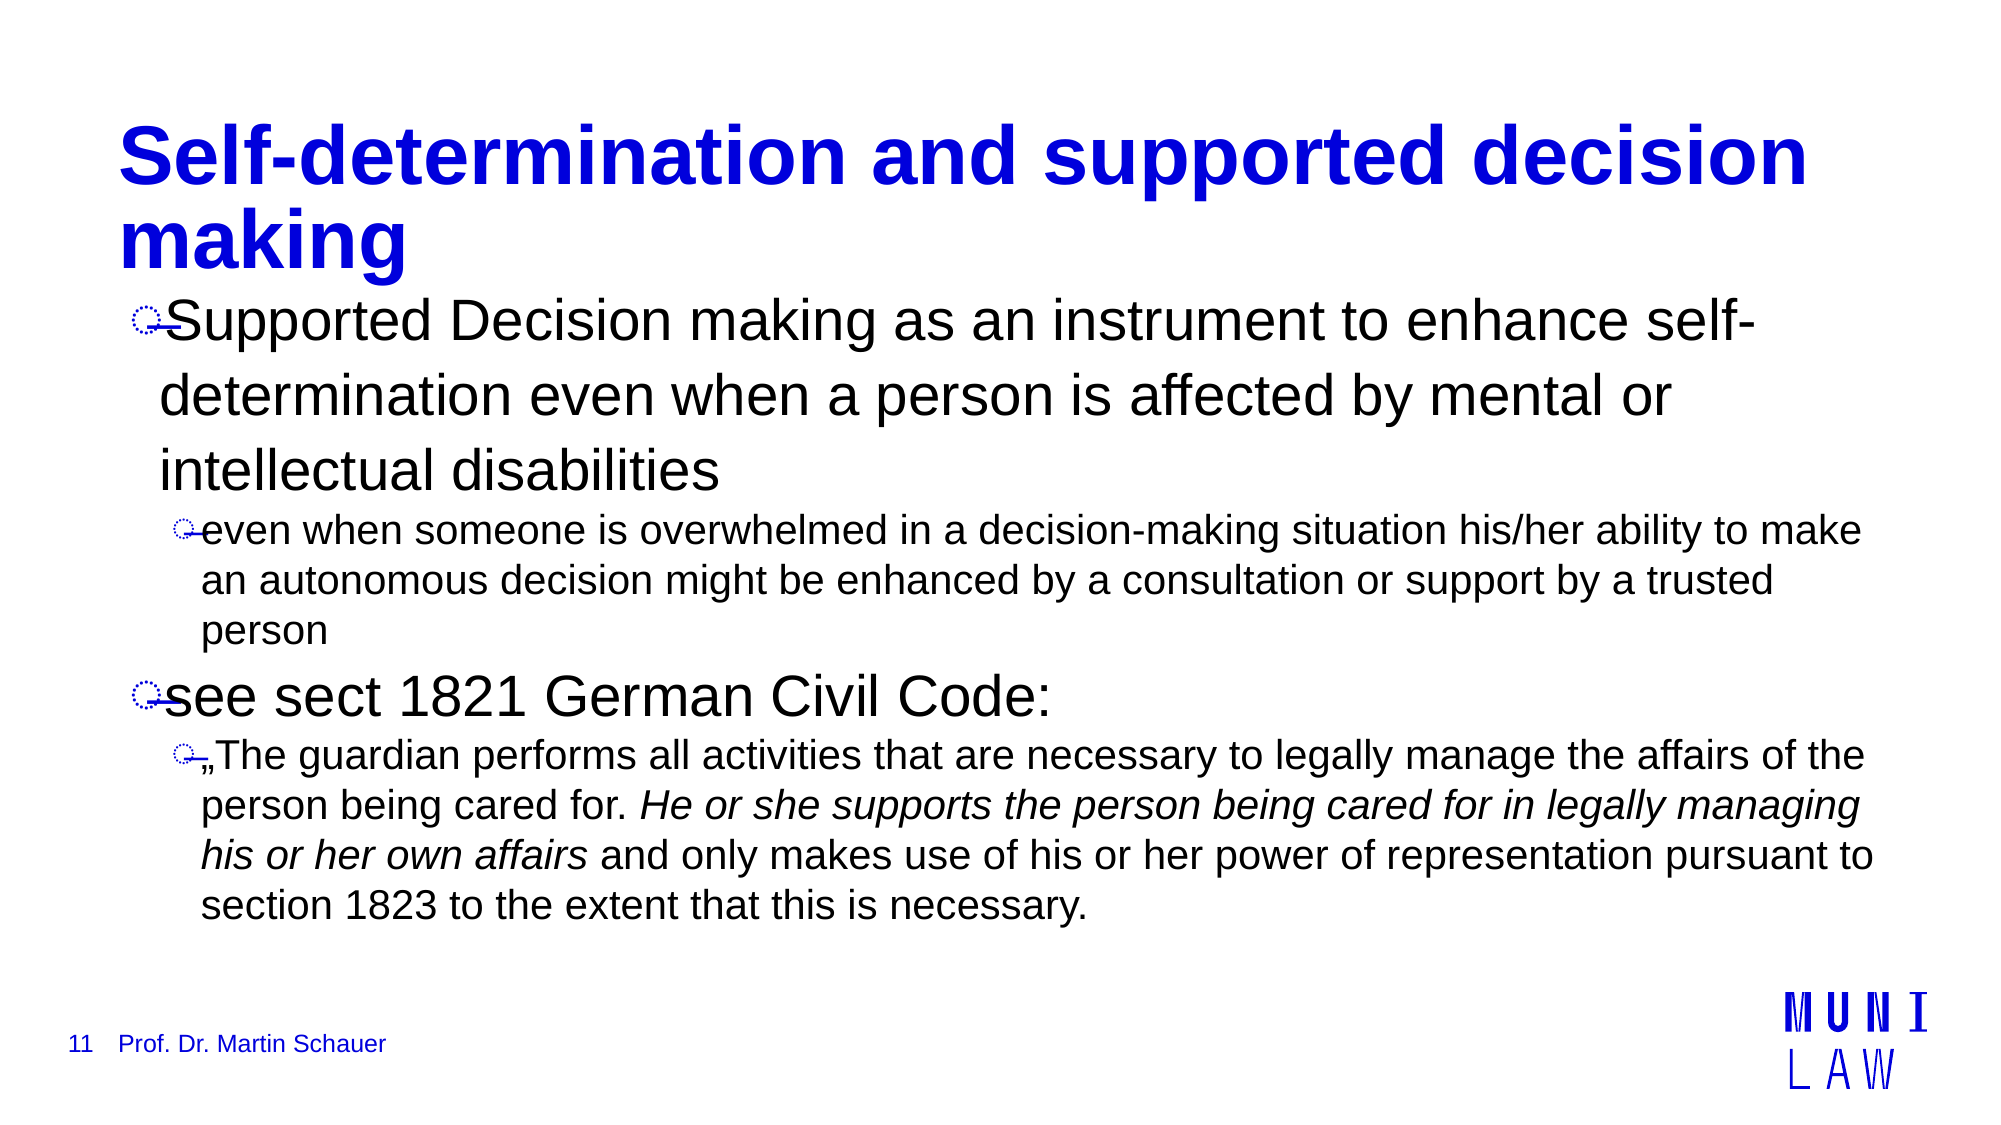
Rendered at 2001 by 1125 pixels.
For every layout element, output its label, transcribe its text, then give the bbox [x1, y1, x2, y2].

title Self-determination and supported decision making [118, 118, 1883, 193]
footer Prof. Dr. Martin Schauer [118, 1021, 1418, 1063]
slide_number 11 [67, 1021, 110, 1063]
list Supported Decision making as an instrument to enhance self-determination even when a person is affected by mental or intellectual disabilities even when someone is overwhelmed in a decision-making situation his/her ability to make an autonomous decision might be enhanced by a consultation or support by a trusted person see sect 1821 German Civil Code: „The guardian performs all activities that are necessary to legally manage the affairs of the person being cared for. He or she supports the person being cared for in legally managing his or her own affairs and only makes use of his or her power of representation pursuant to section 1823 to the extent that this is necessary. [118, 277, 1883, 957]
